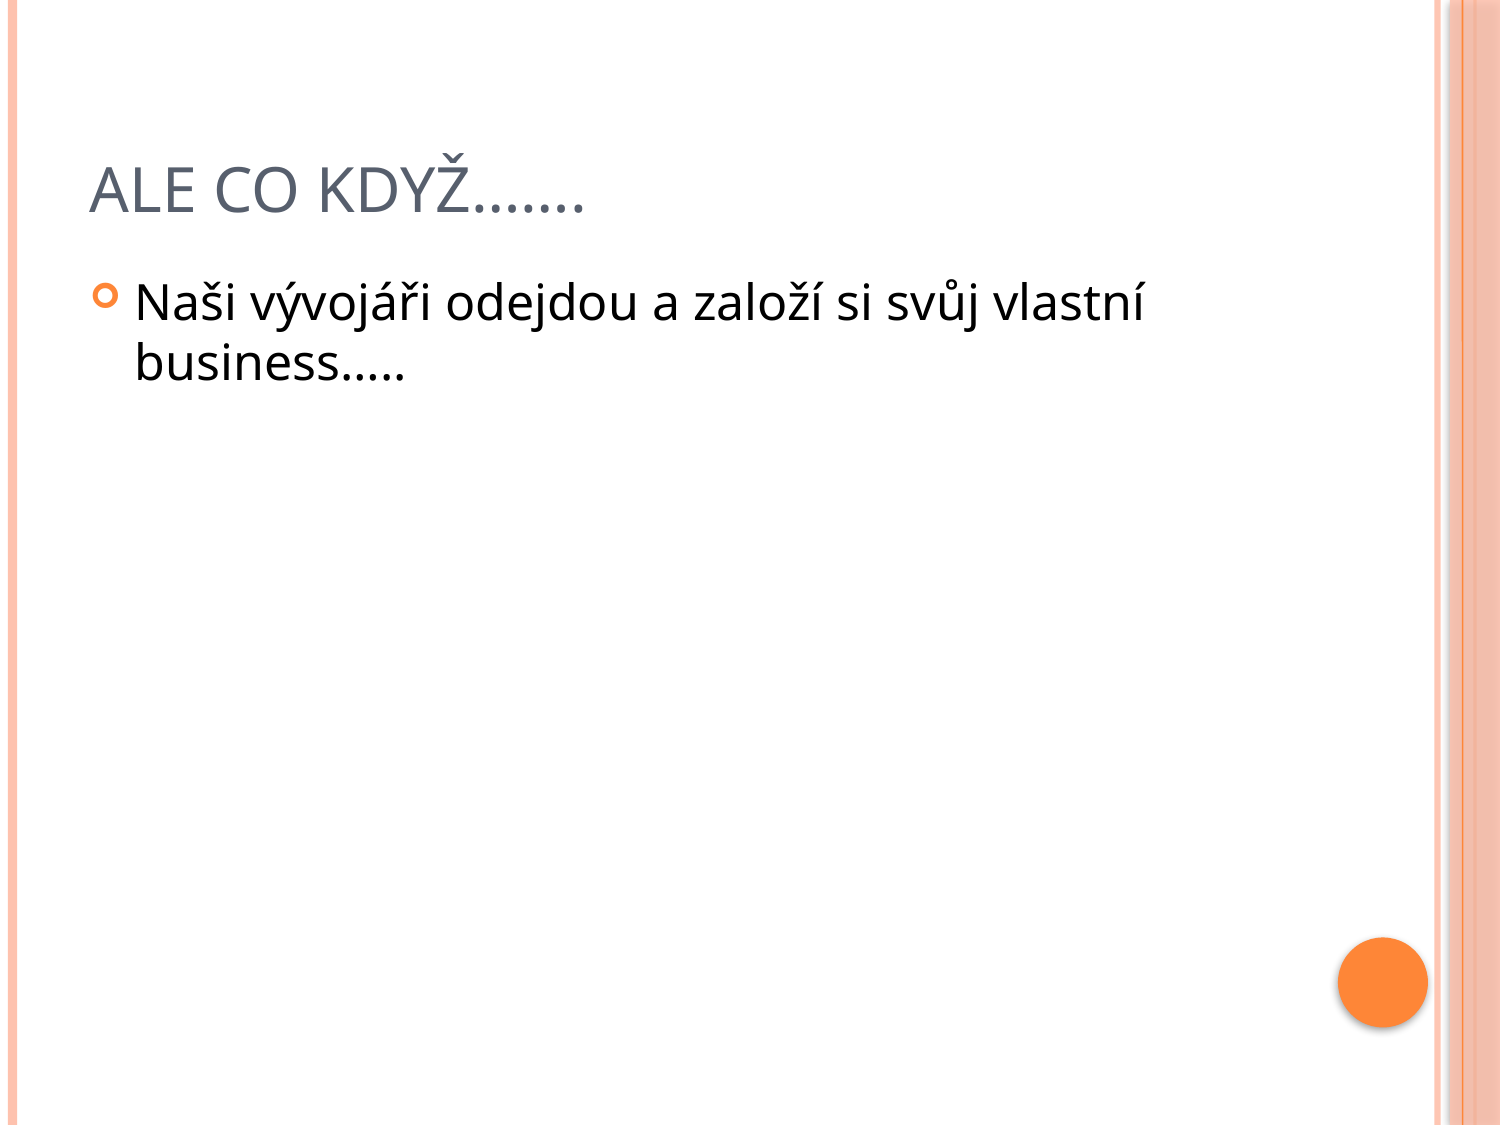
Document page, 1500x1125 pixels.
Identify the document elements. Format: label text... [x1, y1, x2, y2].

list Naši vývojáři odejdou a založí si svůj vlastní business….. [75, 262, 1300, 1062]
title Ale co když……. [75, 45, 1300, 233]
